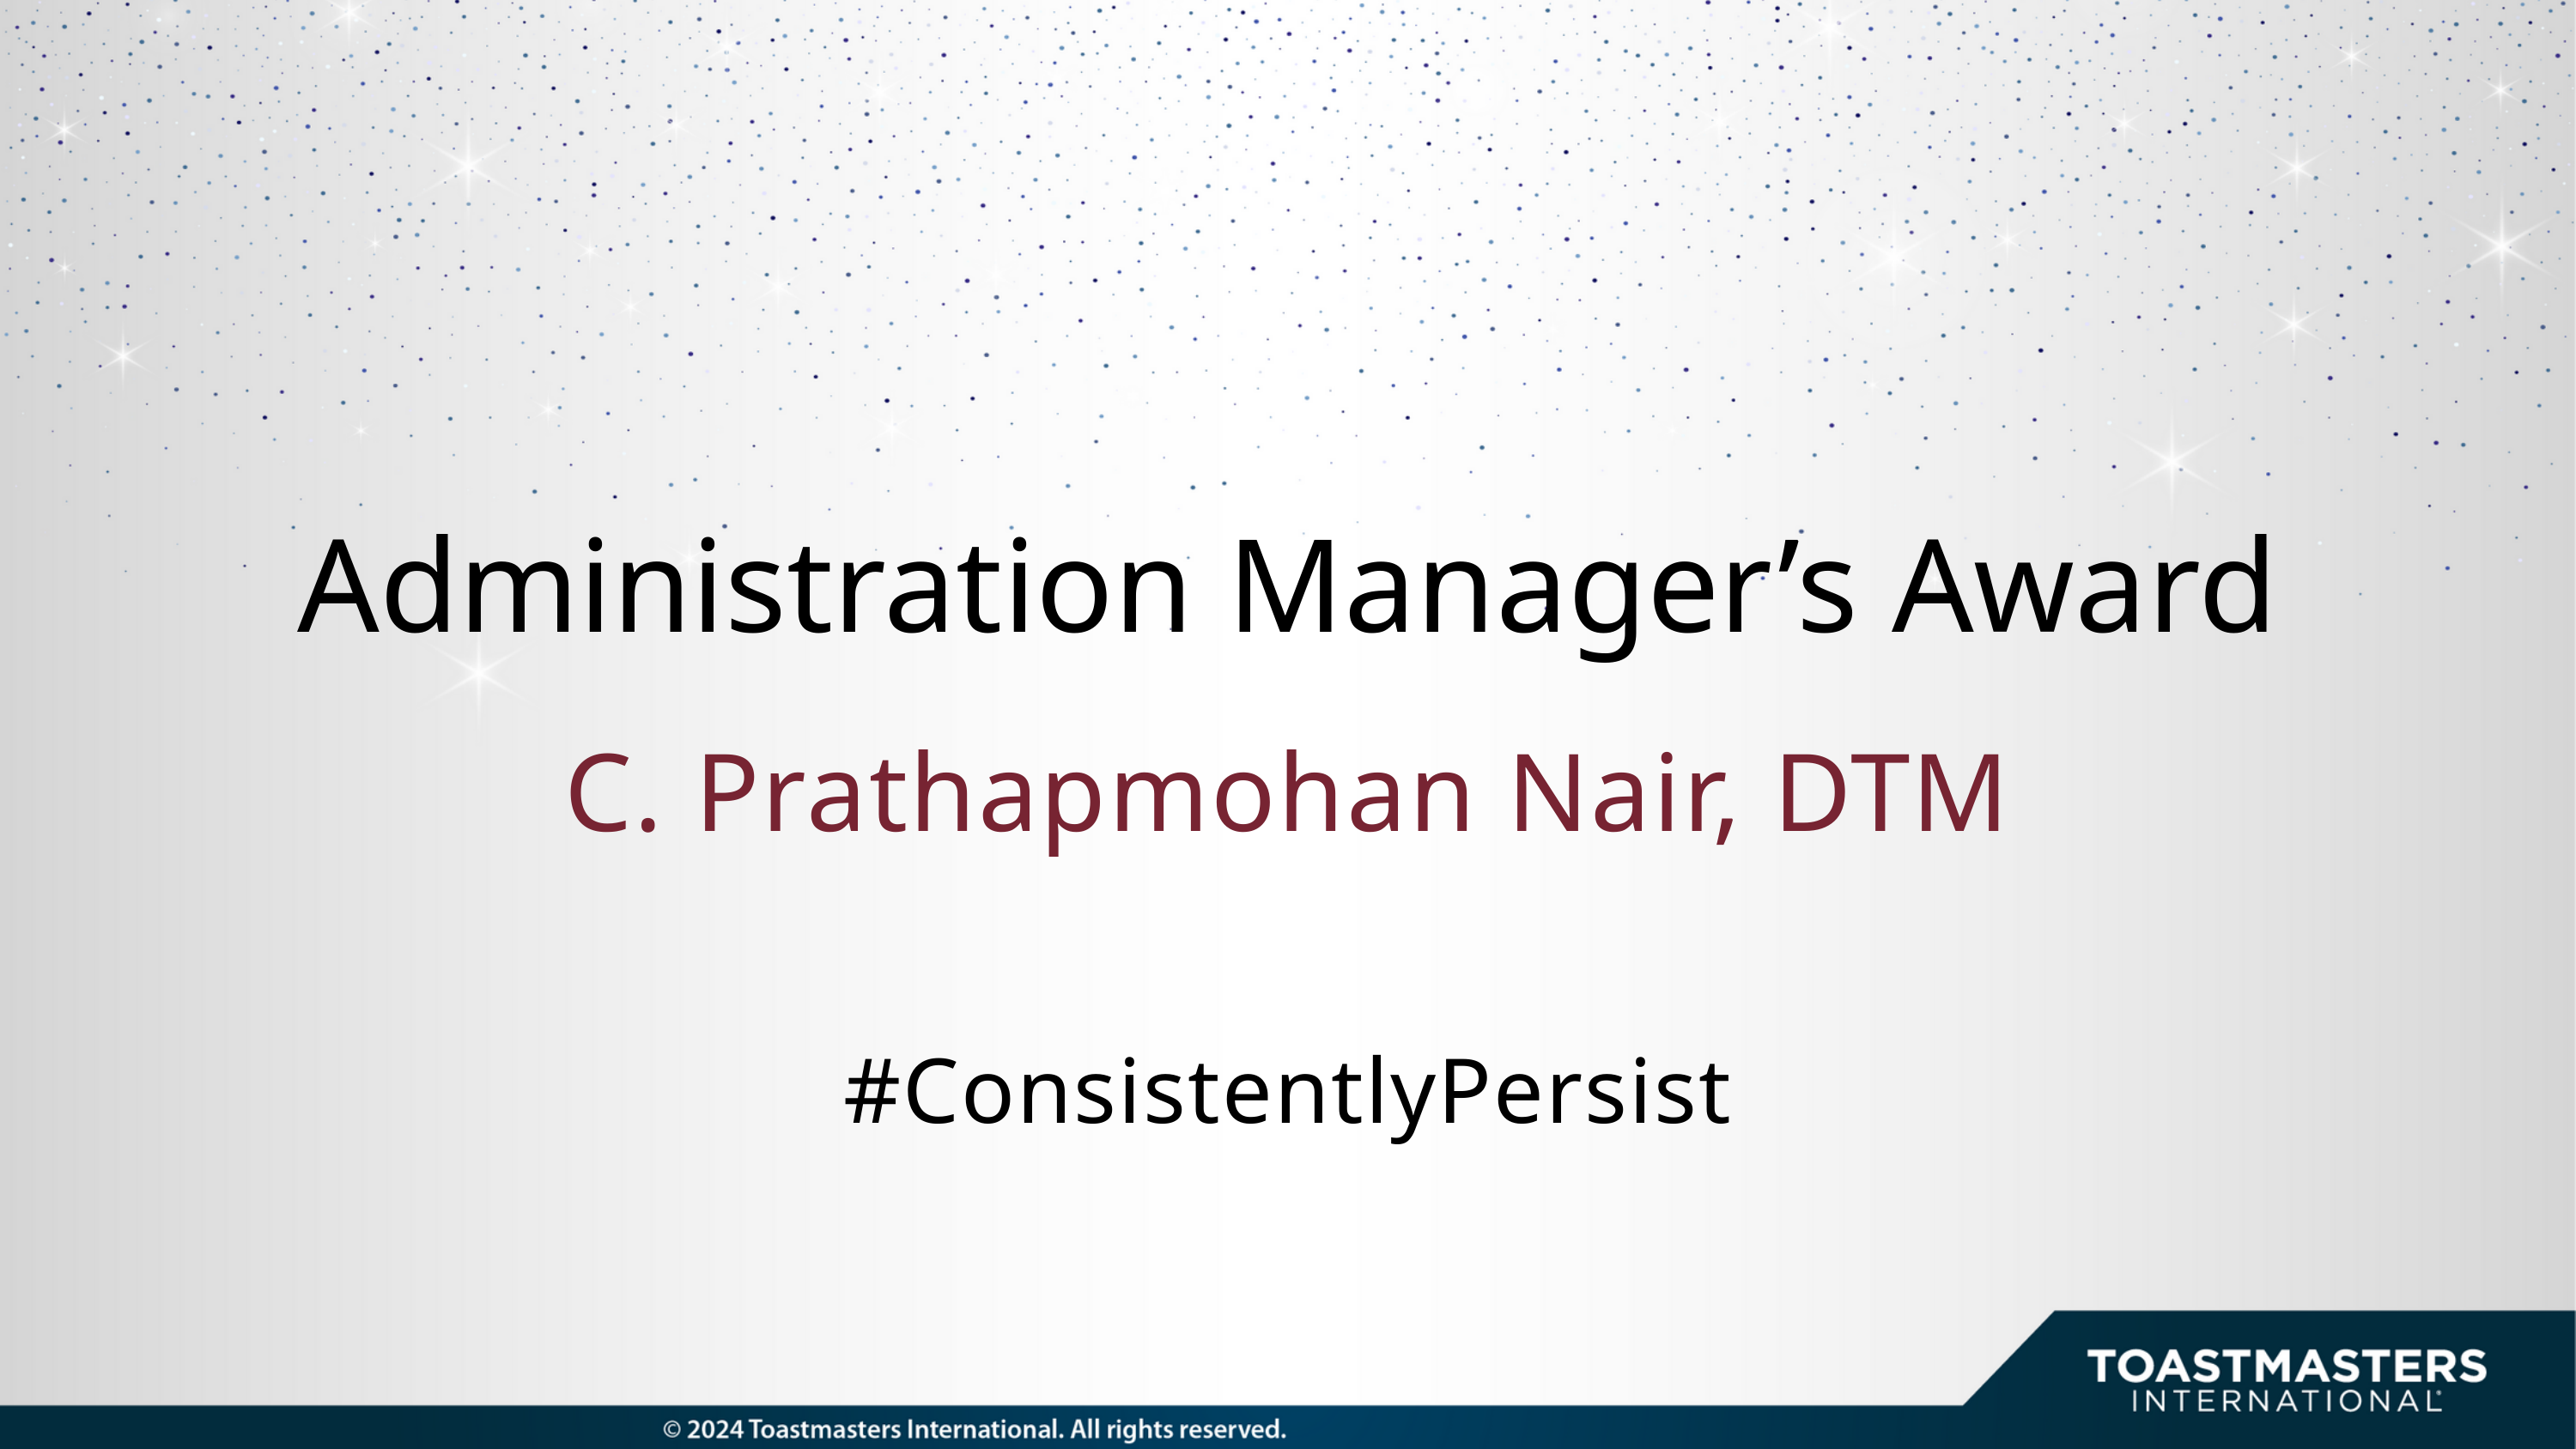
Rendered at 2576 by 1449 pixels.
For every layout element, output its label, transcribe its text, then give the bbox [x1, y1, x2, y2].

text_box [0, 0, 2576, 1449]
text_box C. Prathapmohan Nair, DTM [423, 724, 2153, 853]
text_box Administration Manager’s Award [144, 503, 2432, 658]
text_box #ConsistentlyPersist [215, 1034, 2360, 1142]
